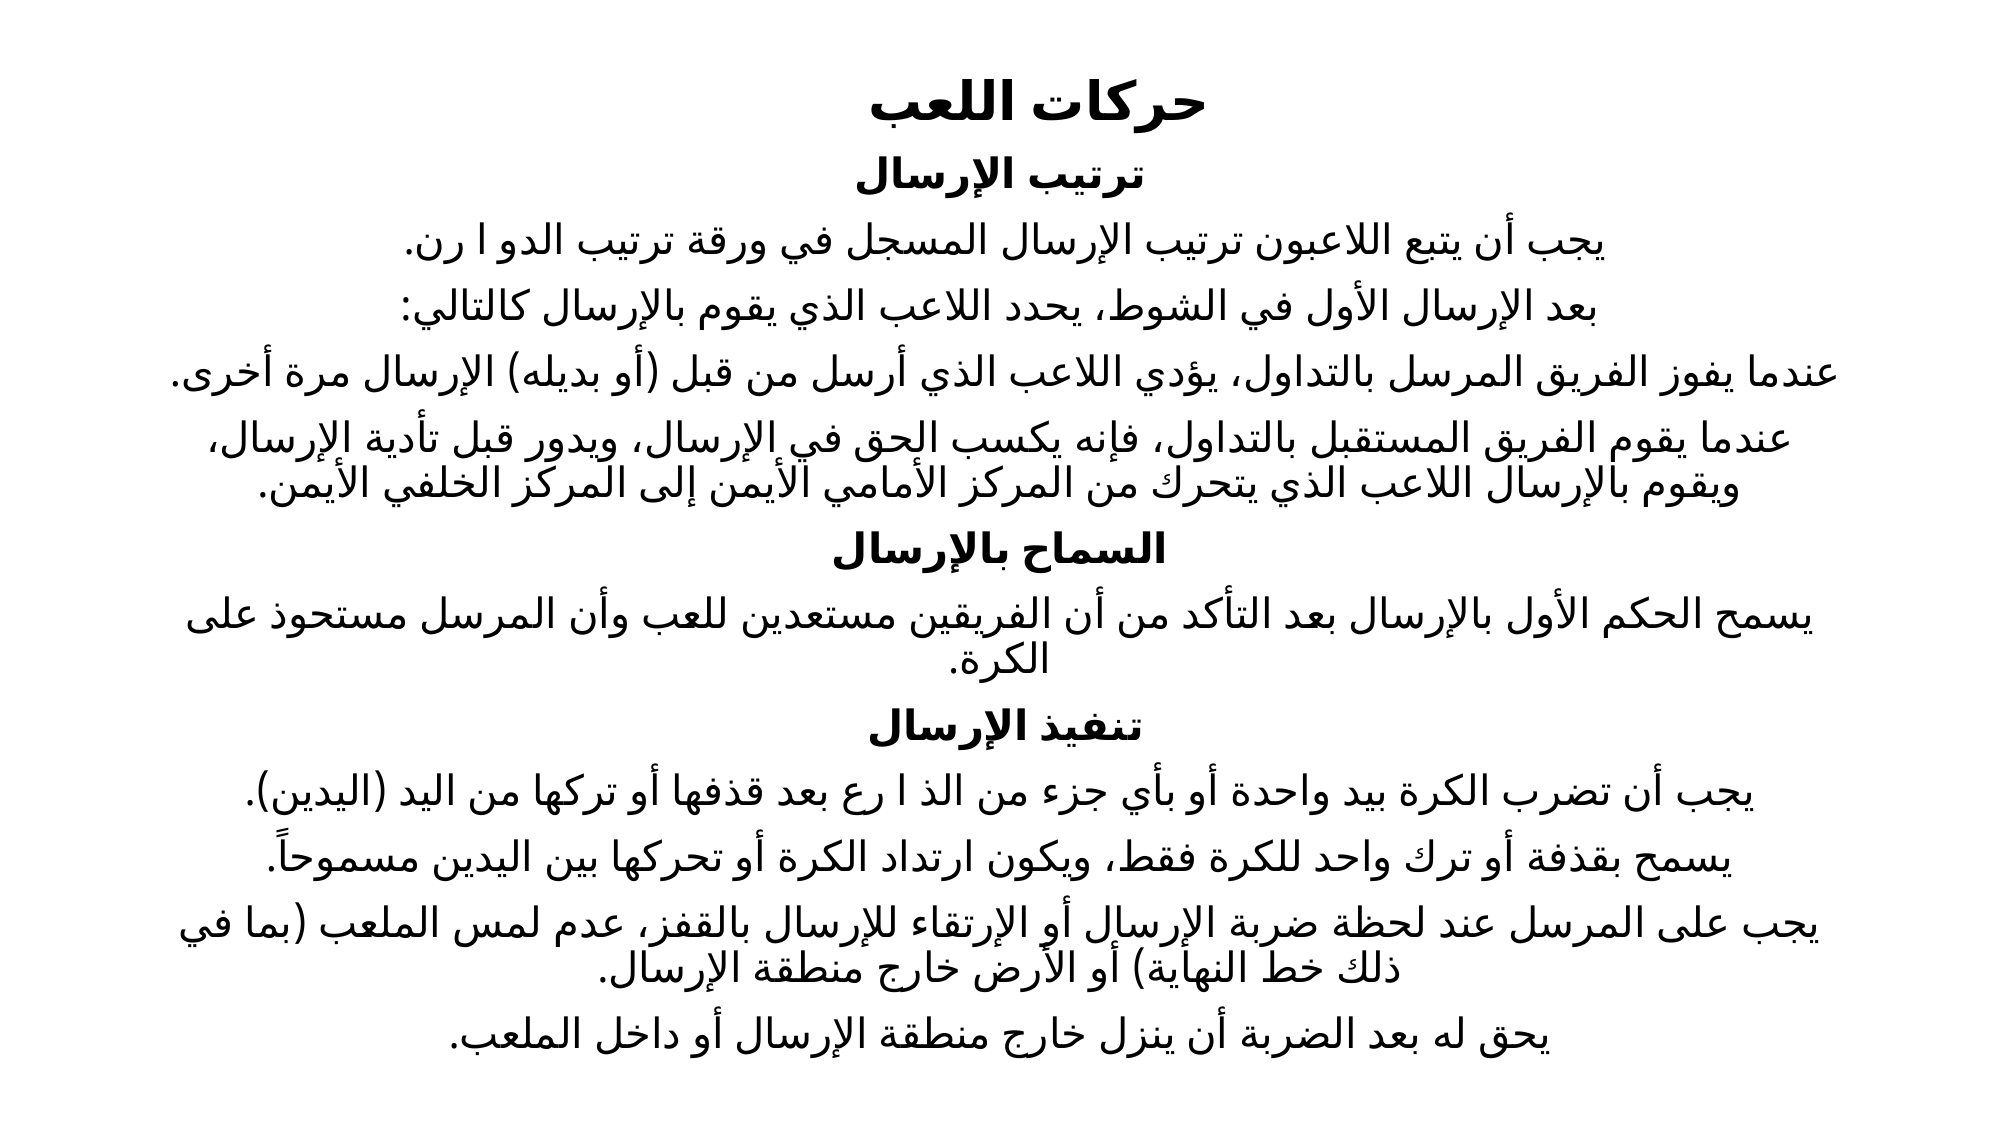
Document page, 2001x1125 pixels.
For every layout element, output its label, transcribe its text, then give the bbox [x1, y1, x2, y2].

title حركات اللعب [848, 59, 1225, 145]
list ترتيب الإرسال يجب أن يتبع اللاعبون ترتيب الإرسال المسجل في ورقة ترتيب الدو ا رن. بعد الإرسال الأول في الشوط، يحدد اللاعب الذي يقوم بالإرسال كالتالي: عندما يفوز الفريق المرسل بالتداول، يؤدي اللاعب الذي أرسل من قبل (أو بديله) الإرسال مرة أخرى. عندما يقوم الفريق المستقبل بالتداول، فإنه يكسب الحق في الإرسال، ويدور قبل تأدية الإرسال، ويقوم بالإرسال اللاعب الذي يتحرك من المركز الأمامي الأيمن إلى المركز الخلفي الأيمن. السماح بالإرسال يسمح الحكم الأول بالإرسال بعد التأكد من أن الفريقين مستعدين للعب وأن المرسل مستحوذ على الكرة. تنفيذ الإرسال يجب أن تضرب الكرة بيد واحدة أو بأي جزء من الذ ا رع بعد قذفها أو تركها من اليد (اليدين). يسمح بقذفة أو ترك واحد للكرة فقط، ويكون ارتداد الكرة أو تحركها بين اليدين مسموحاً. يجب على المرسل عند لحظة ضربة الإرسال أو الإرتقاء للإرسال بالقفز، عدم لمس الملعب (بما في ذلك خط النهاية) أو الأرض خارج منطقة الإرسال. يحق له بعد الضربة أن ينزل خارج منطقة الإرسال أو داخل الملعب. [137, 145, 1863, 1014]
